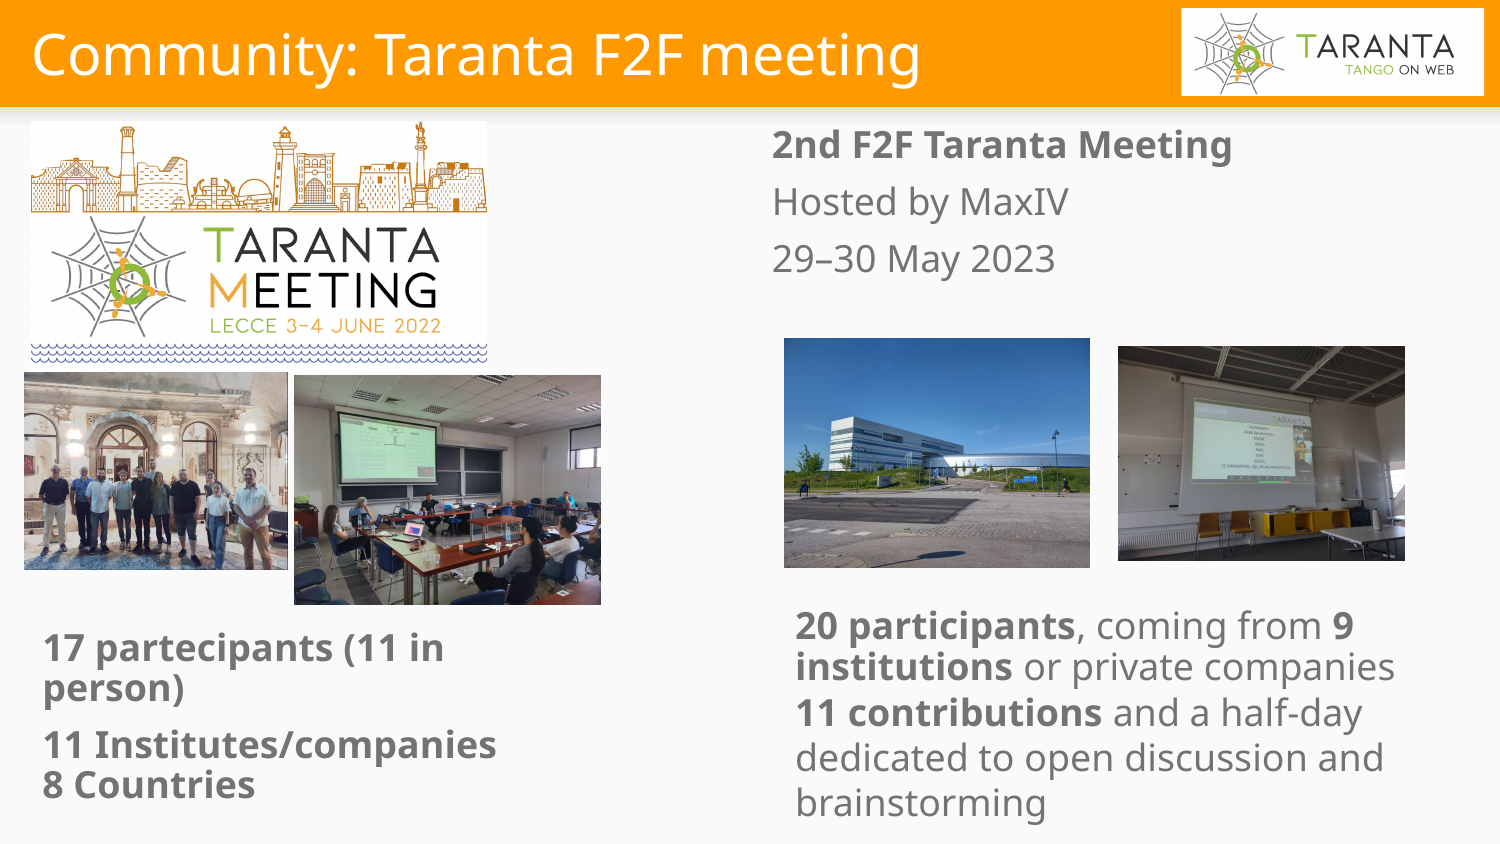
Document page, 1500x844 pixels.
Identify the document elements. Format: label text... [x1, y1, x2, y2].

text_box 17 partecipants (11 in person) 11 Institutes/companies 8 Countries [31, 623, 601, 750]
text_box 2nd F2F Taranta Meeting Hosted by MaxIV 29–30 May 2023 [760, 120, 1419, 247]
title Community: Taranta F2F meeting [16, 2, 1464, 102]
picture [783, 338, 1091, 569]
picture [1180, 8, 1485, 97]
picture [1118, 345, 1406, 561]
picture [24, 121, 487, 571]
text_box 20 participants, coming from 9 institutions or private companies 11 contributions and a half-day dedicated to open discussion and brainstorming [784, 602, 1443, 729]
picture [294, 374, 601, 605]
